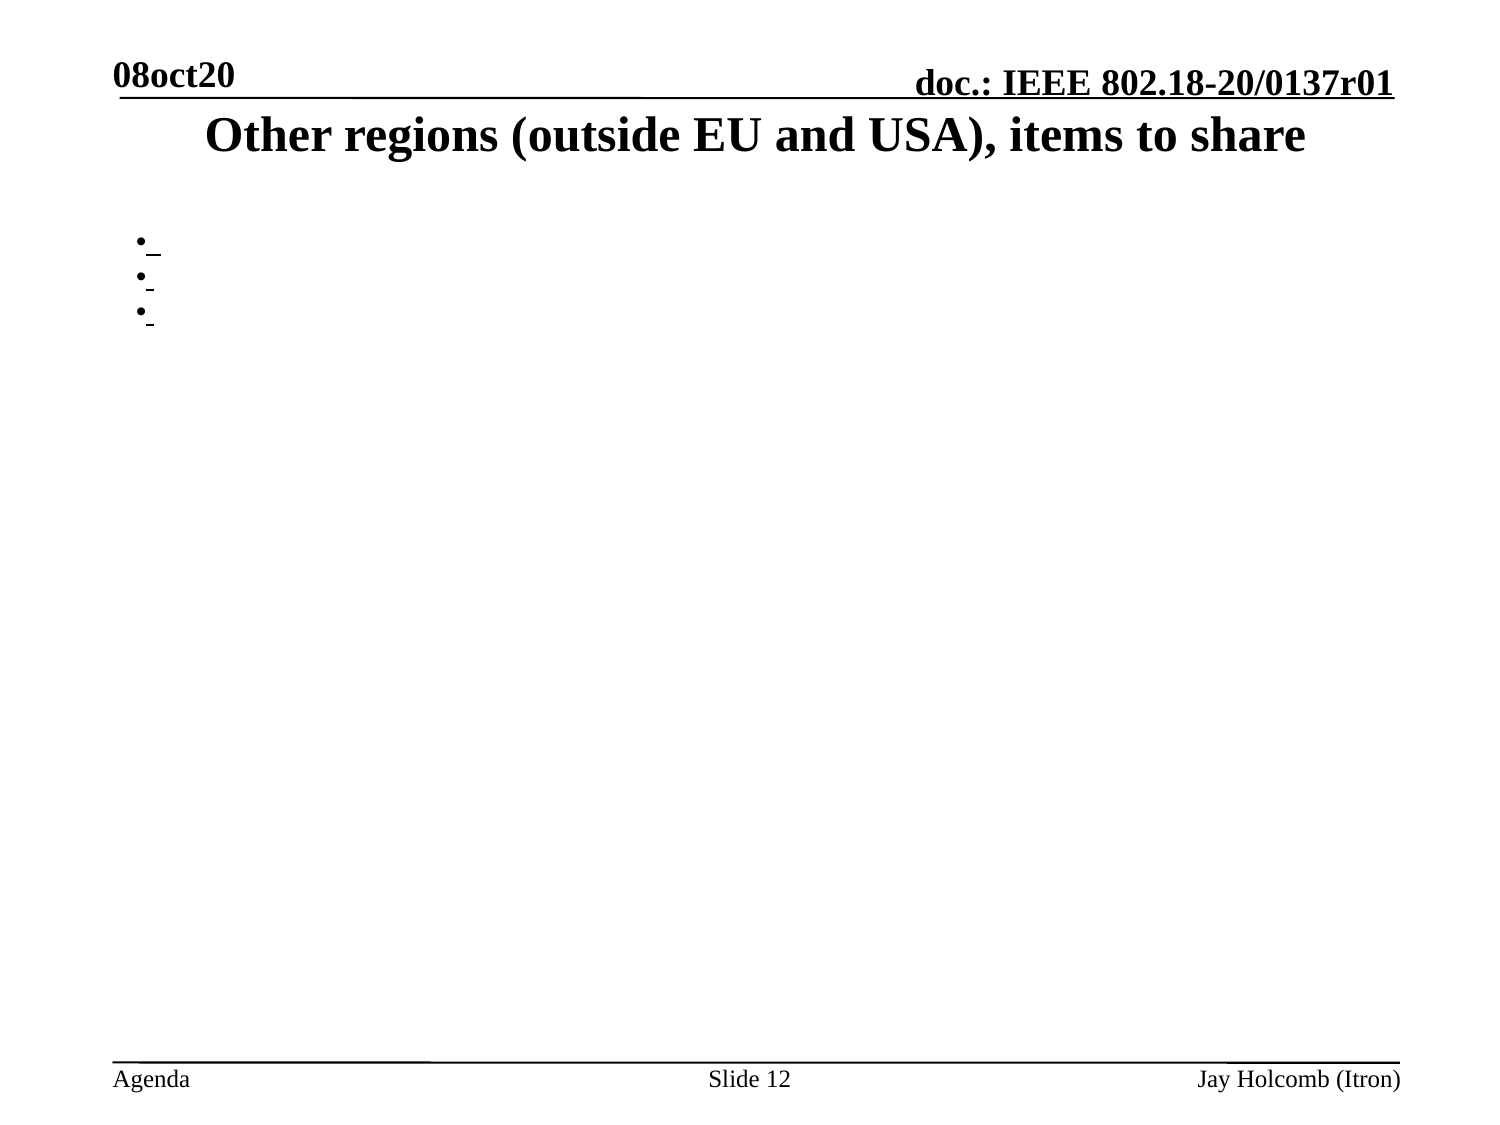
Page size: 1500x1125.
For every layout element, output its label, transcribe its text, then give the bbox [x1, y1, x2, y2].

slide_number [112, 49, 488, 95]
list [120, 100, 1479, 1055]
footer Jay Holcomb (Itron) [878, 1061, 1402, 1093]
slide_number Slide 12 [699, 1061, 800, 1123]
